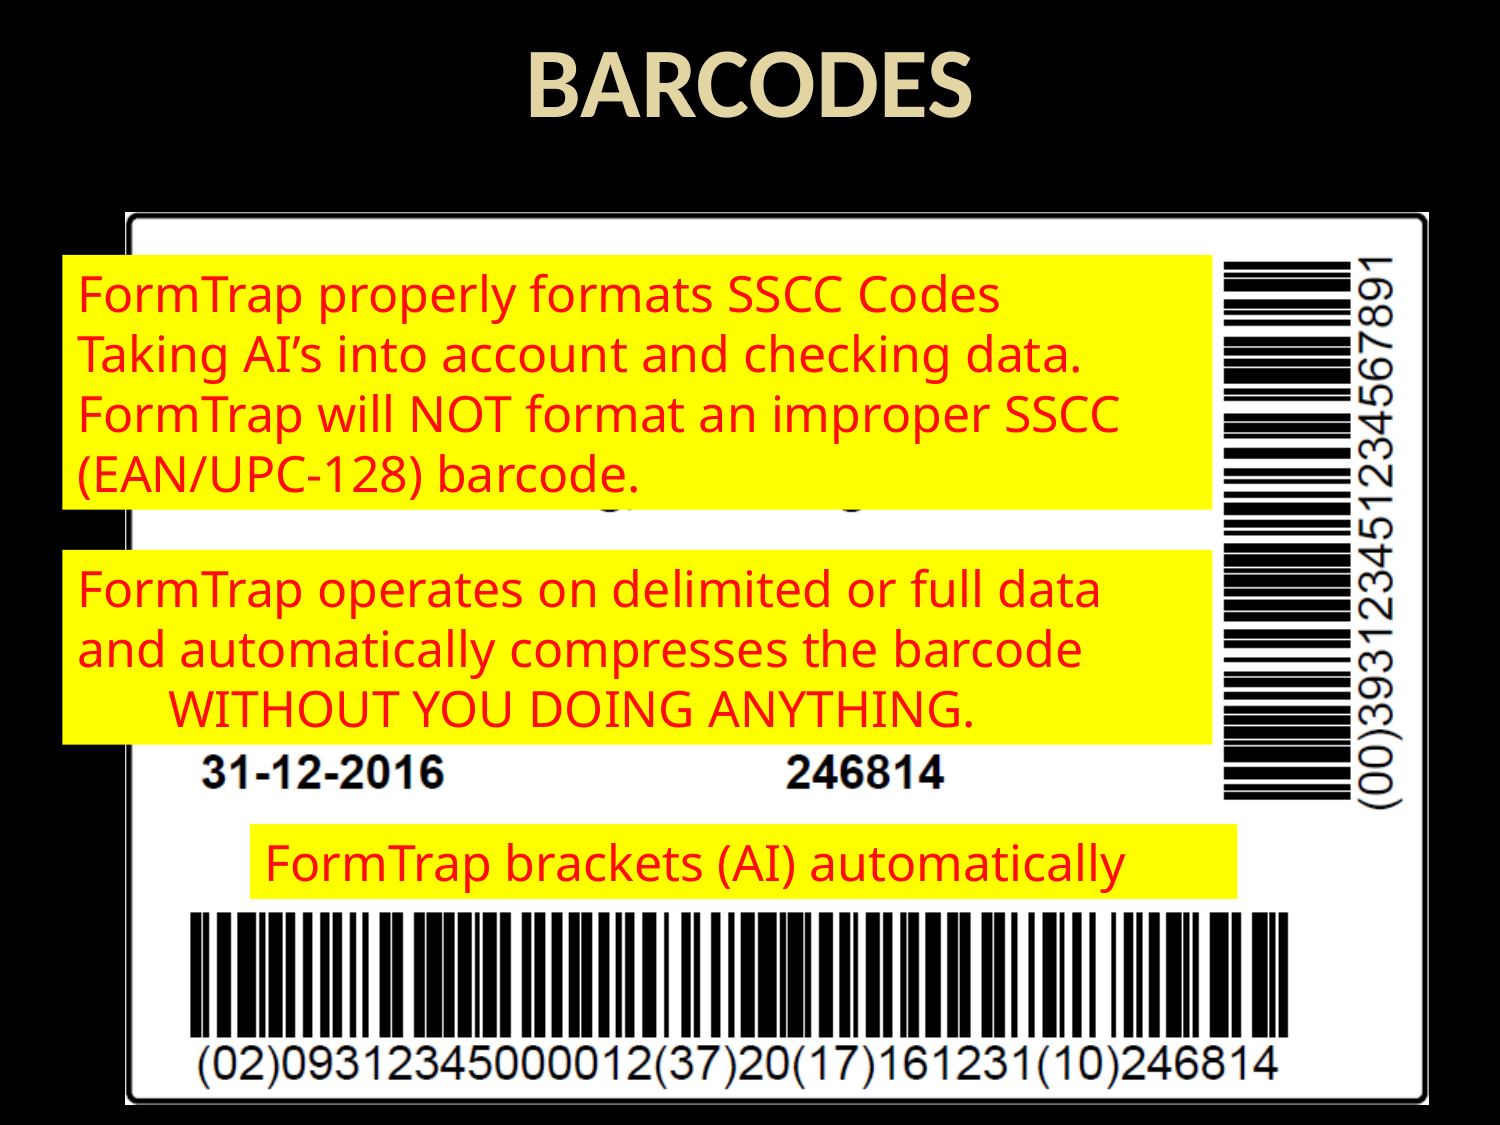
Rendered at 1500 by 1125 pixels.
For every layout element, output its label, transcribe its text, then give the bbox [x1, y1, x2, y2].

text_box FormTrap operates on delimited or full data and automatically compresses the barcode WITHOUT YOU DOING ANYTHING. [62, 549, 124, 745]
picture [124, 212, 1429, 1105]
text_box FormTrap properly formats SSCC Codes Taking AI’s into account and checking data. FormTrap will NOT format an improper SSCC (EAN/UPC-128) barcode. [62, 254, 124, 510]
text_box Barcodes [31, 12, 1469, 138]
